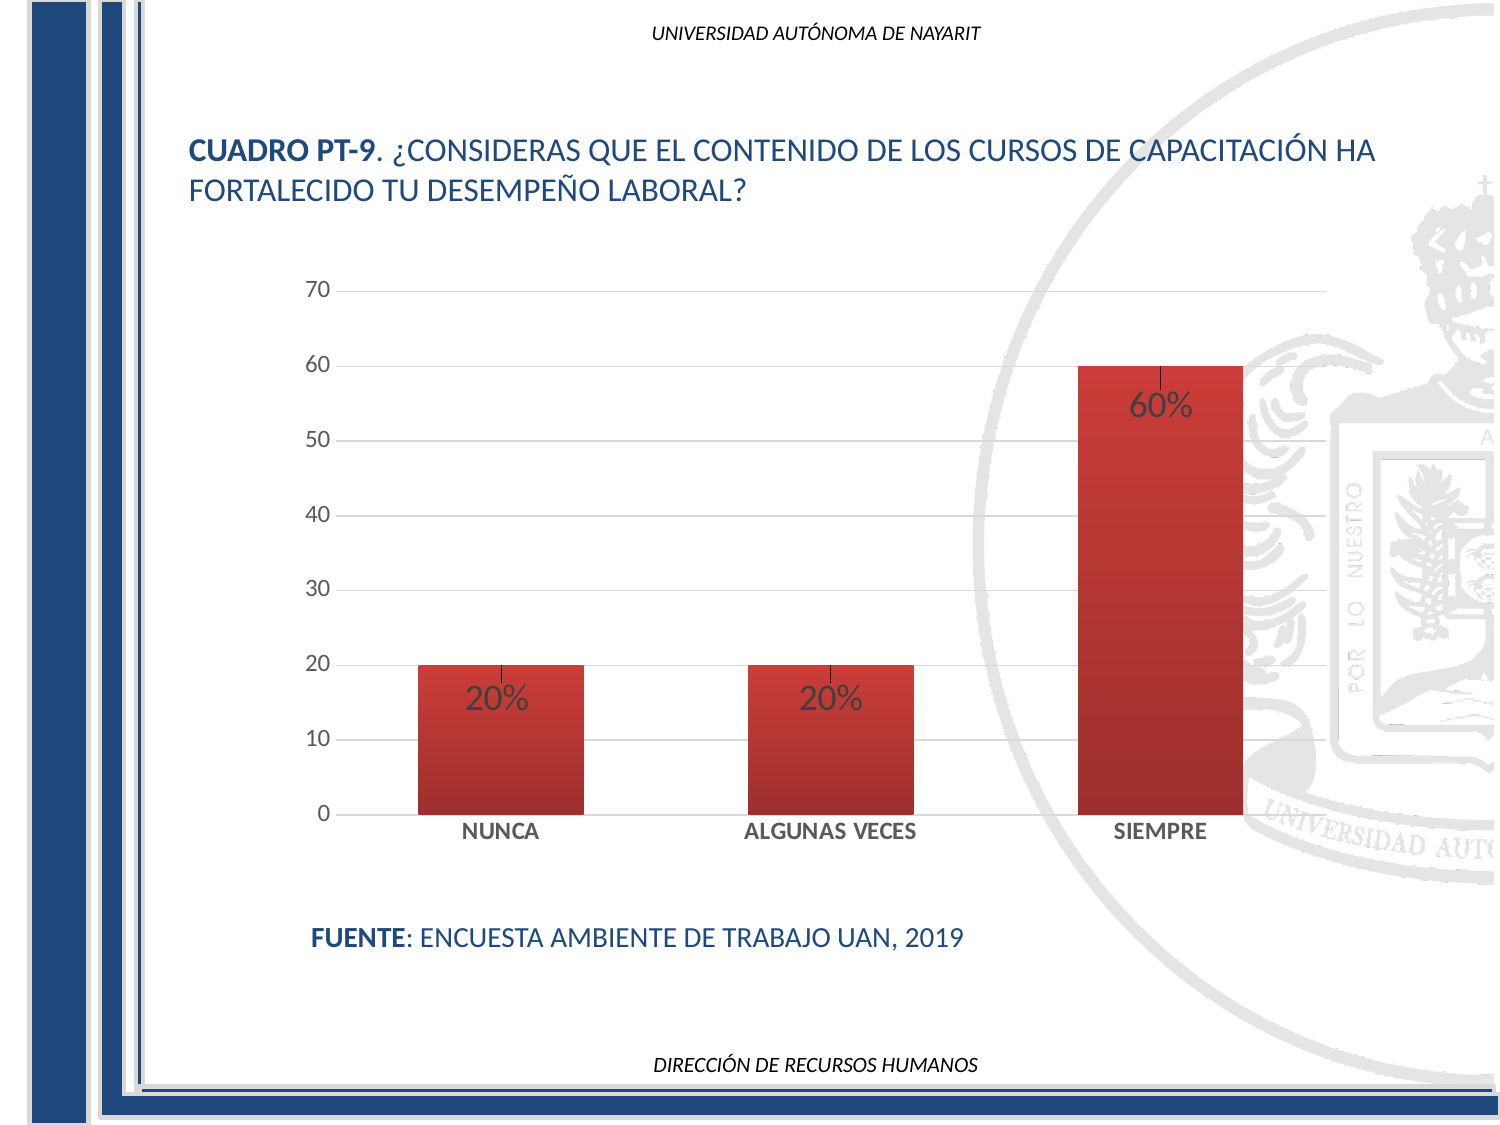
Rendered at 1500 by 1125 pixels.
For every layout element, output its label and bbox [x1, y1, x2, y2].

text_box [29, 0, 1500, 1125]
chart [283, 266, 1348, 858]
